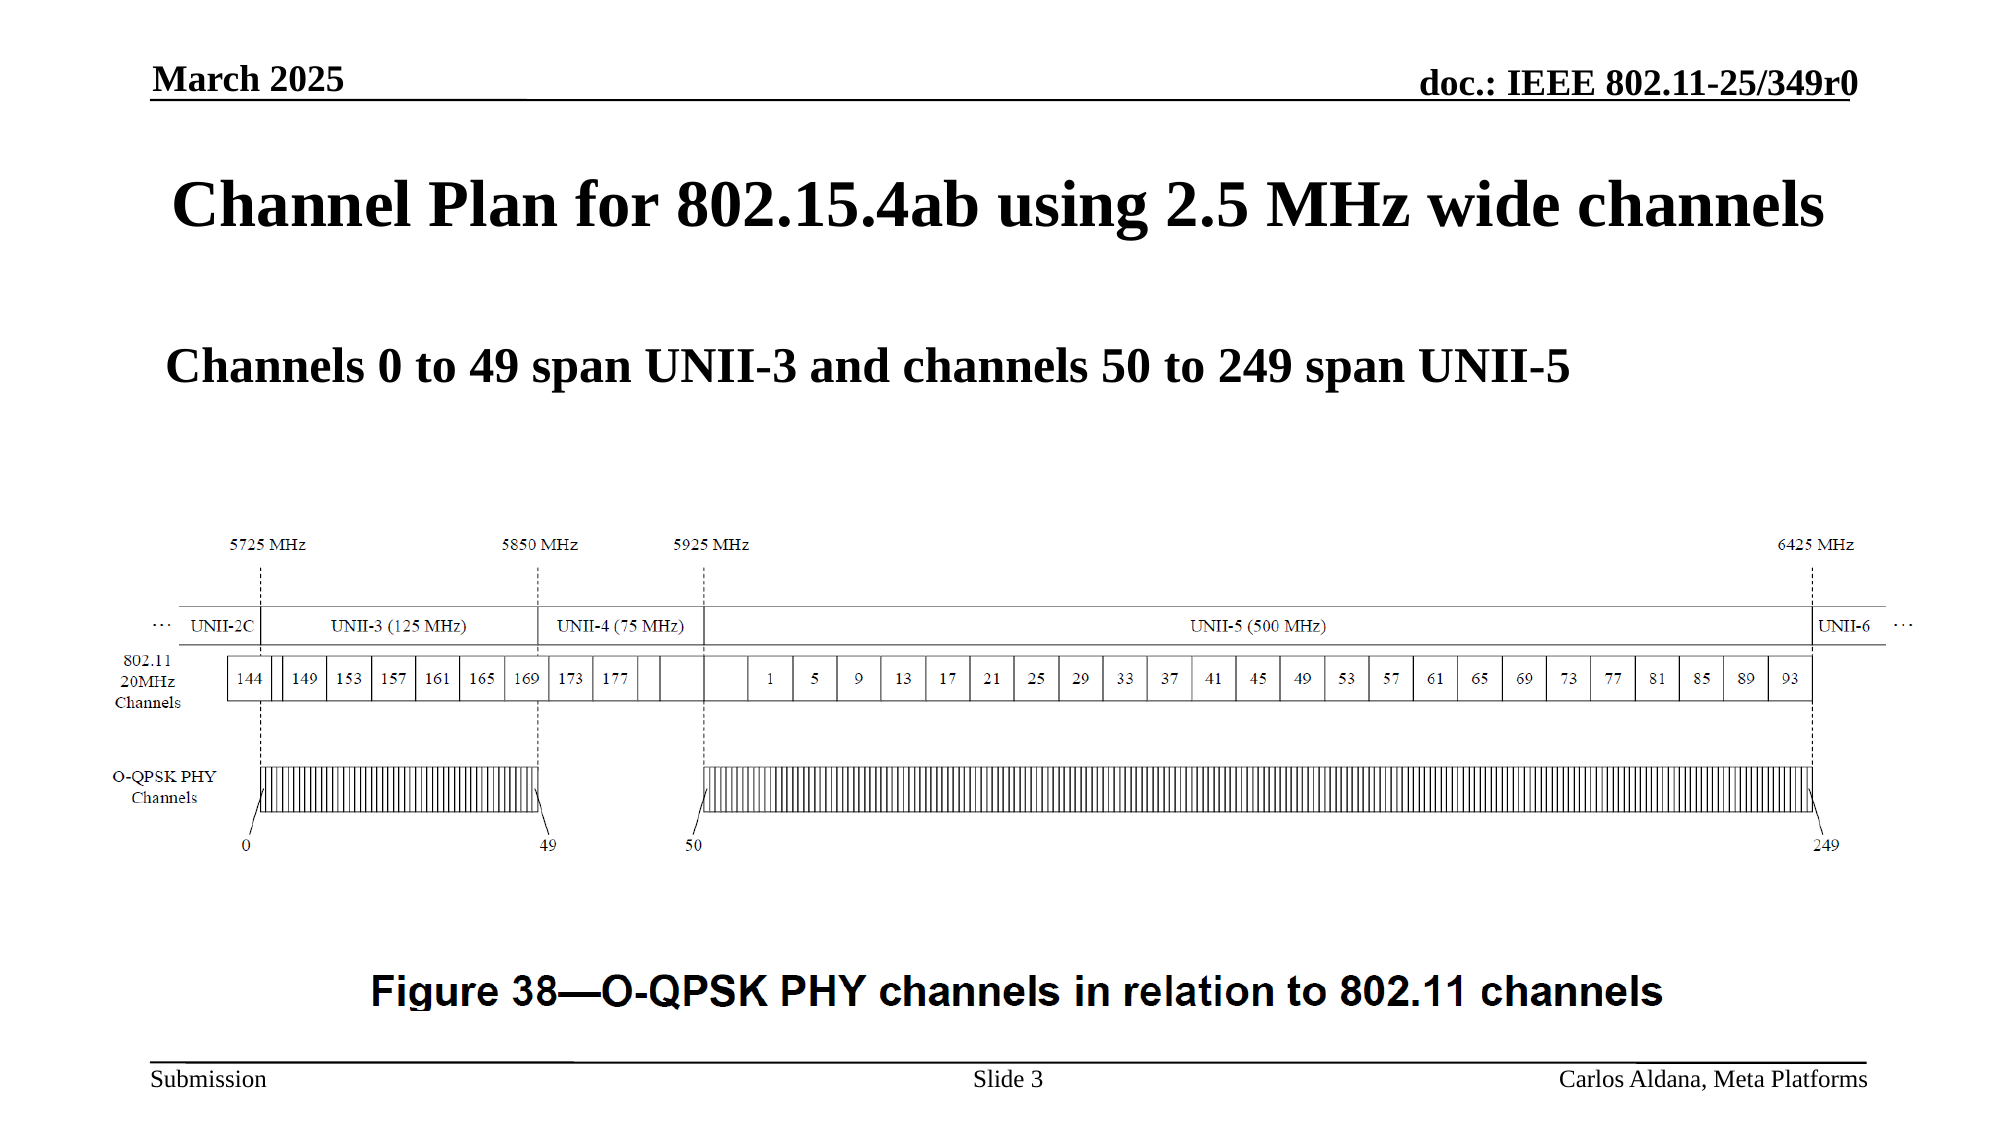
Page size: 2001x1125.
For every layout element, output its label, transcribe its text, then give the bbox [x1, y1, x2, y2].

slide_number Slide 3 [950, 1061, 1067, 1123]
list Channels 0 to 49 span UNII-3 and channels 50 to 249 span UNII-5 [149, 324, 1850, 509]
footer Carlos Aldana, Meta Platforms [1171, 1061, 1869, 1093]
picture [84, 509, 1916, 1012]
title Channel Plan for 802.15.4ab using 2.5 MHz wide channels [149, 112, 1850, 288]
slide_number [152, 54, 563, 100]
